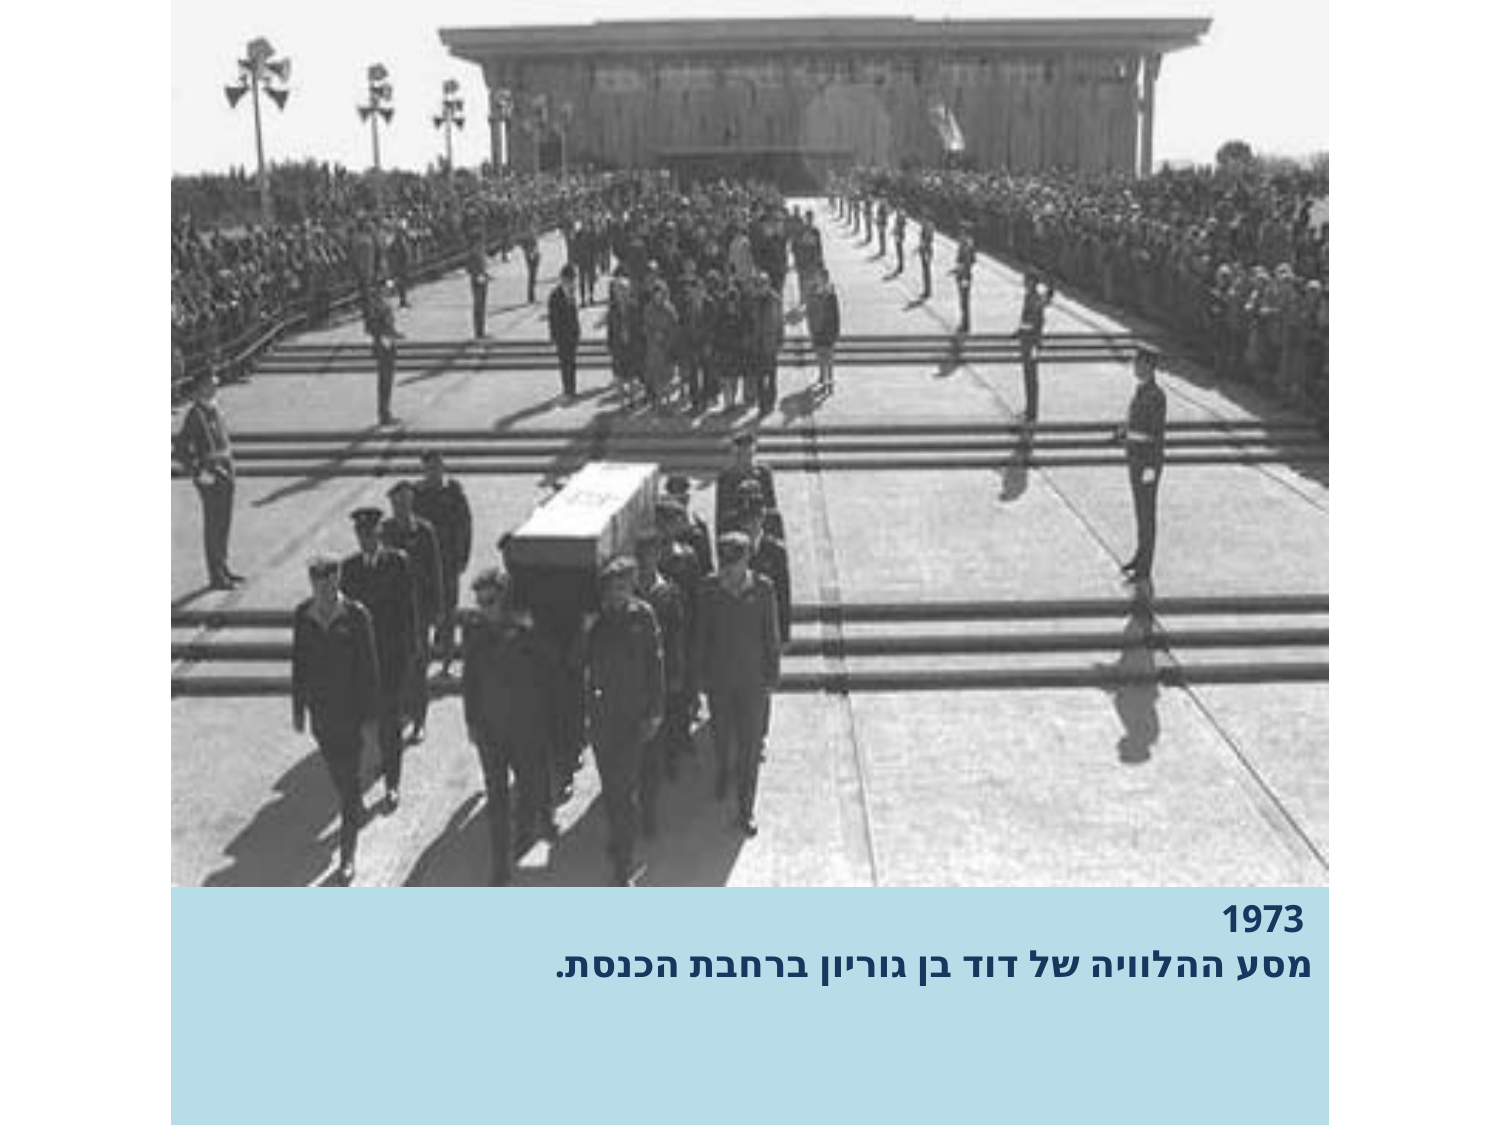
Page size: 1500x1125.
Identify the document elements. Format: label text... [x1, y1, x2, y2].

picture [170, 0, 1330, 888]
text_box 1973 מסע ההלוויה של דוד בן גוריון ברחבת הכנסת. [171, 896, 1329, 1125]
